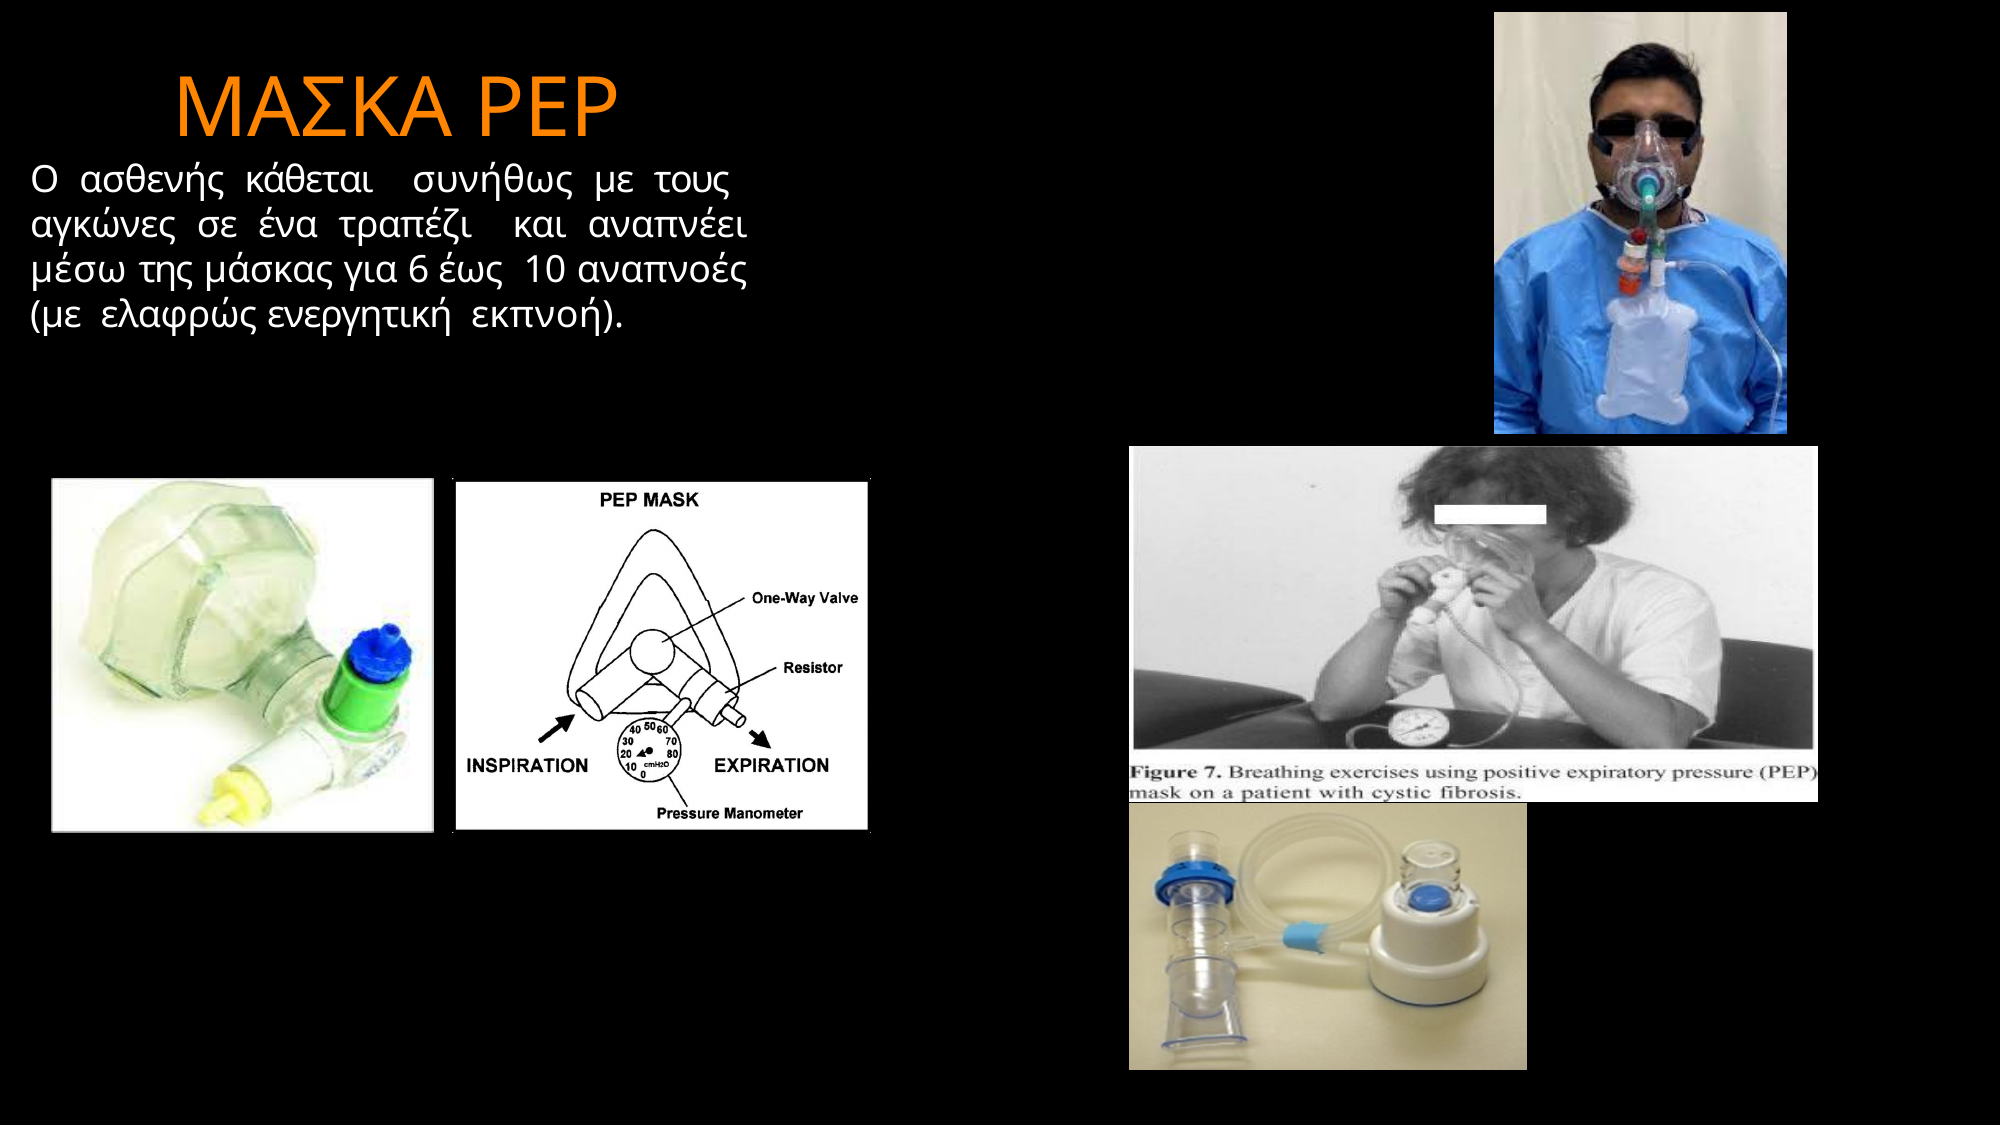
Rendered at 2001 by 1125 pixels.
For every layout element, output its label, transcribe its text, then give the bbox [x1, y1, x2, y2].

picture [452, 478, 871, 834]
picture [1494, 12, 1787, 434]
picture [51, 478, 434, 834]
text_box Ο ασθενής κάθεται συνήθως με τους αγκώνες σε ένα τραπέζι και αναπνέει μέσω της μάσκας για 6 έως 10 αναπνοές (με ελαφρώς ενεργητική εκπνοή). [28, 153, 749, 336]
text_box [1128, 446, 1818, 1070]
title ΜΑΣΚΑ PEP [170, 6, 1029, 197]
